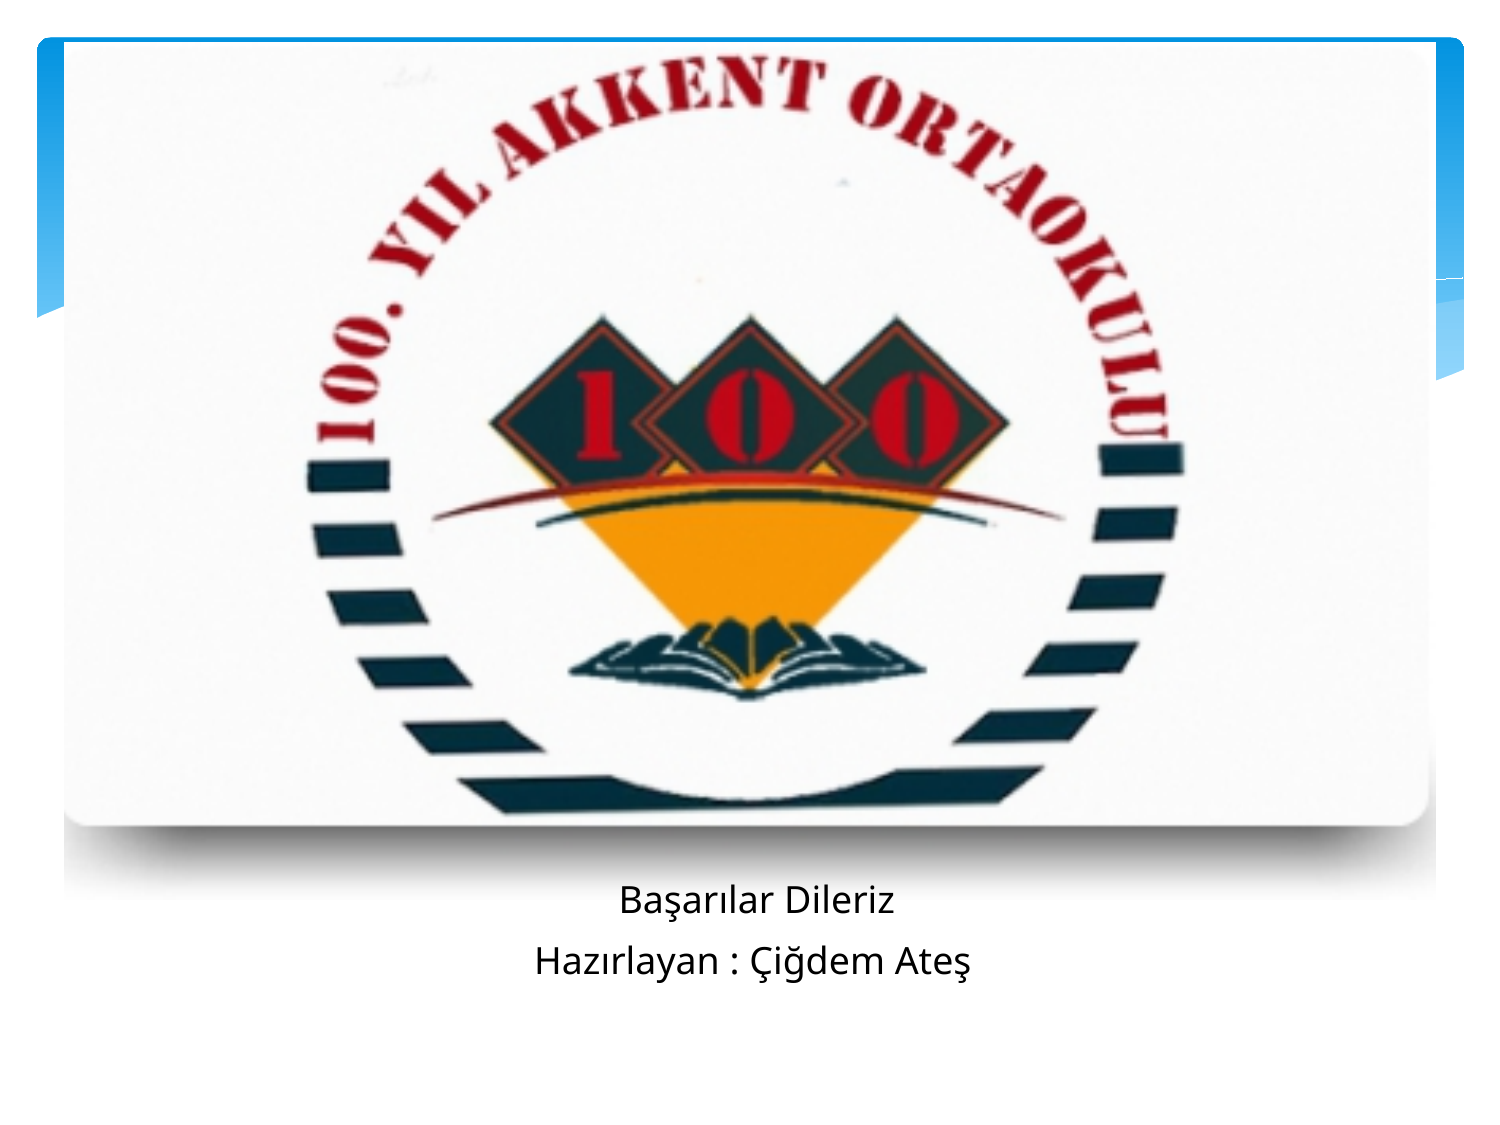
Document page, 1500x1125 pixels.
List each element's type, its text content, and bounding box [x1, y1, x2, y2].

picture [64, 43, 1436, 900]
text_box Başarılar Dileriz [603, 909, 911, 929]
text_box Hazırlayan : Çiğdem Ateş [519, 929, 987, 990]
